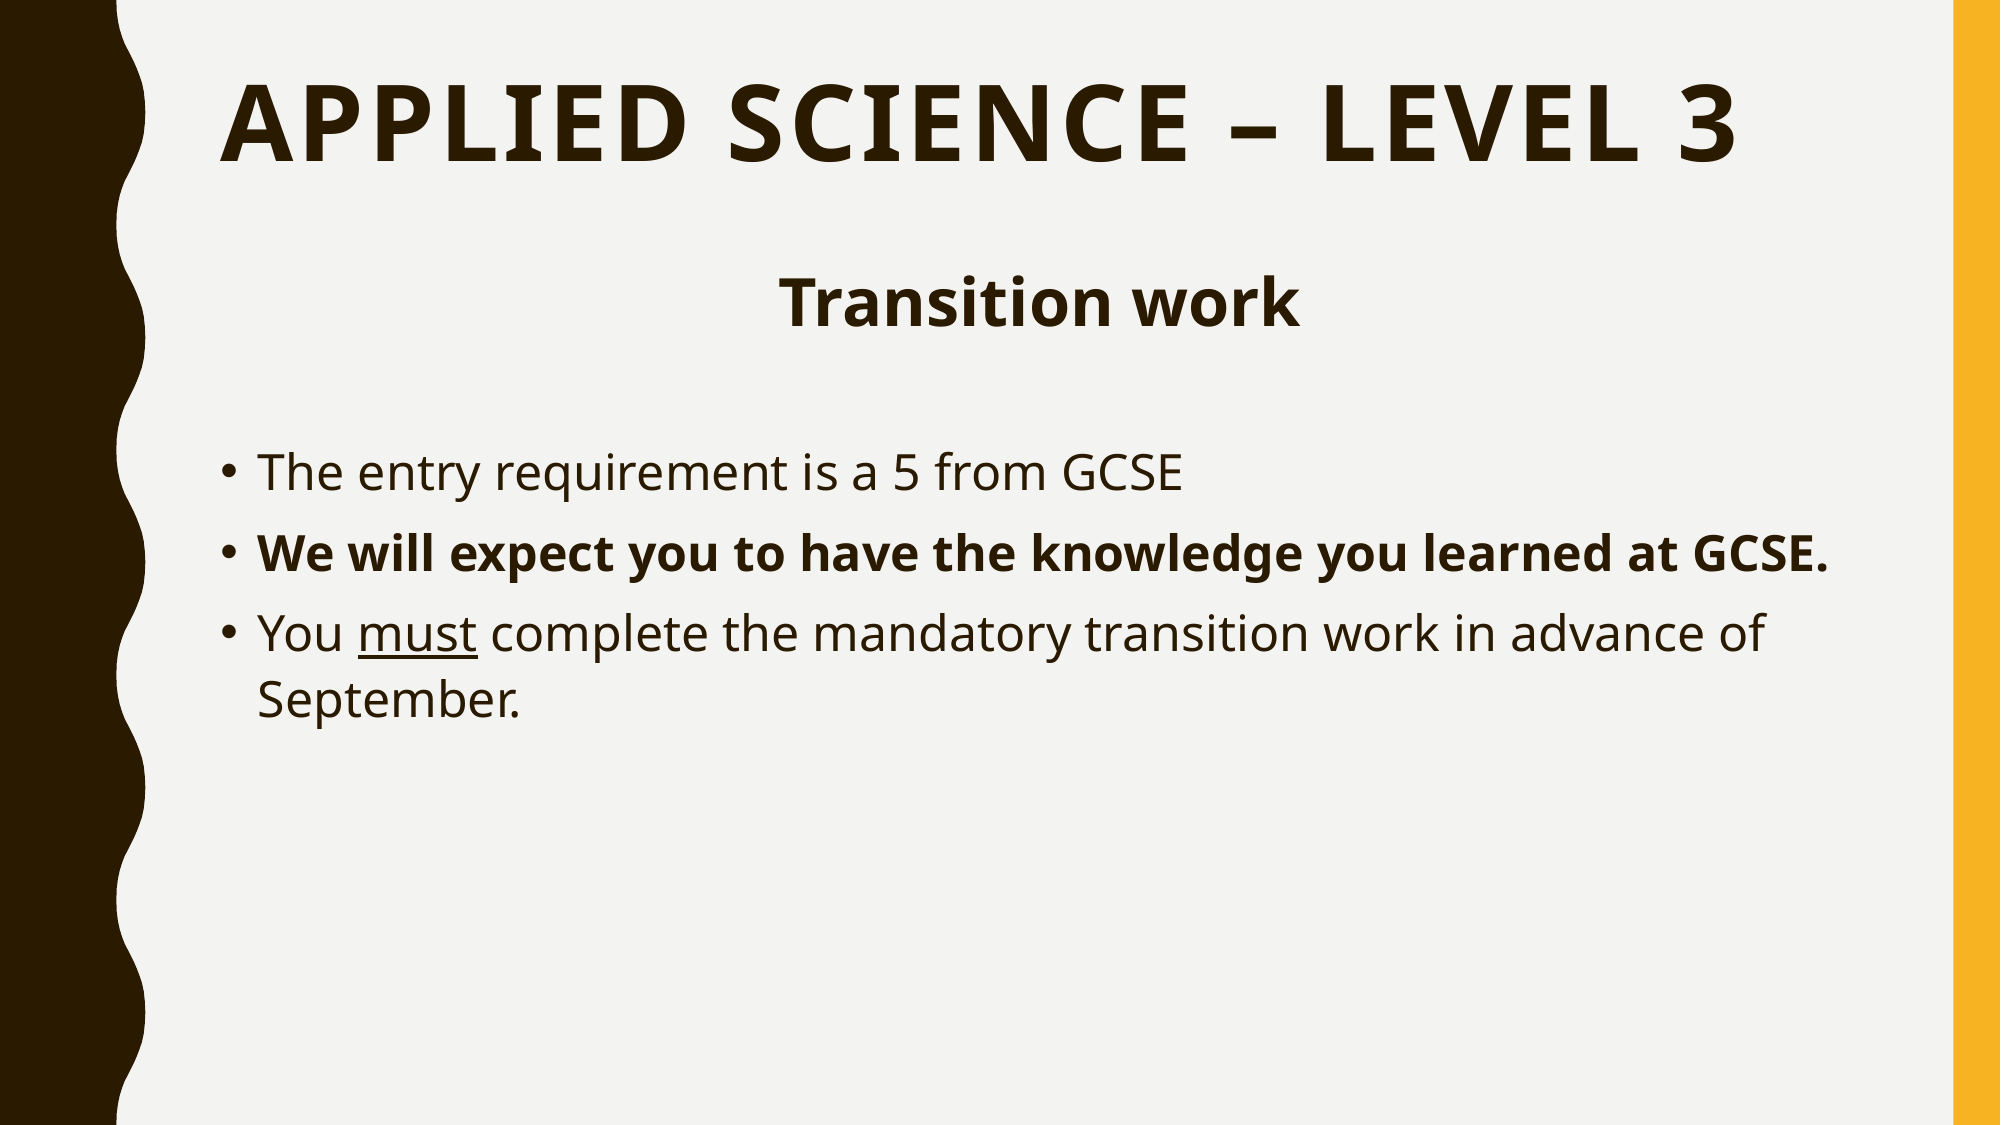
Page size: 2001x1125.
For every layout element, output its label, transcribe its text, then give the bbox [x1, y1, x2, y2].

title Applied Science – level 3 [205, 62, 1875, 244]
list Transition work The entry requirement is a 5 from GCSE We will expect you to have the knowledge you learned at GCSE. You must complete the mandatory transition work in advance of September. [205, 244, 1875, 1083]
